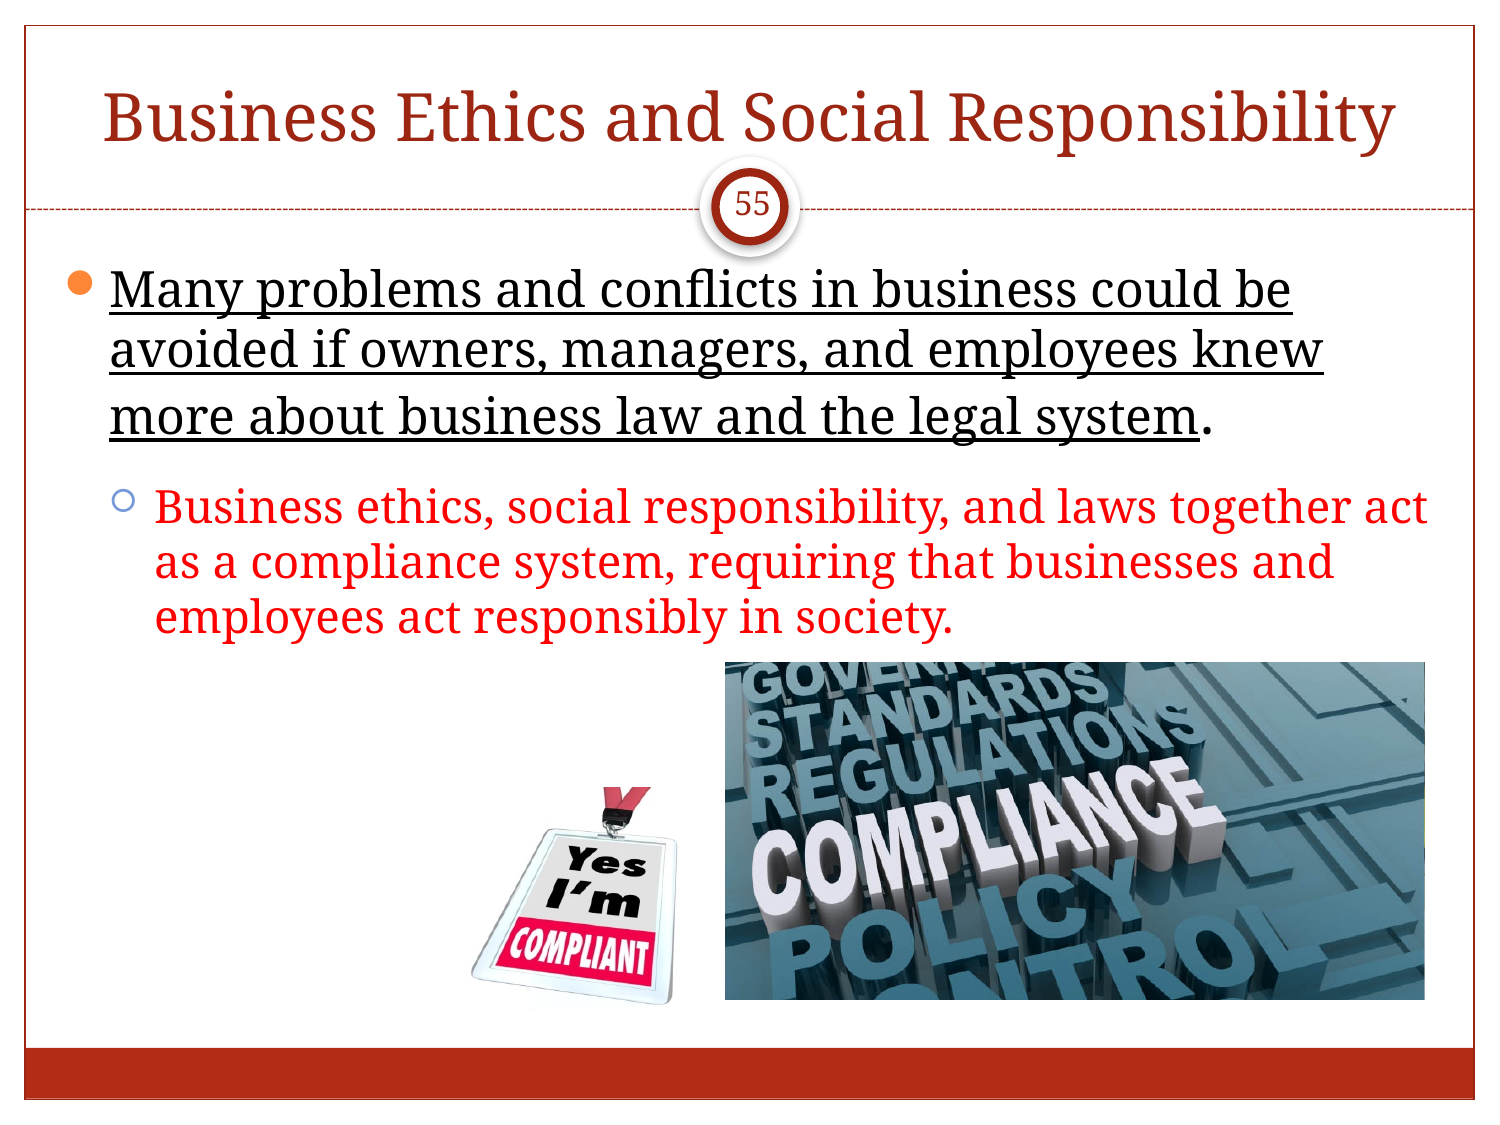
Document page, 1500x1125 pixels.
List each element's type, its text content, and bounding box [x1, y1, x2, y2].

title Business Ethics and Social Responsibility [49, 37, 1450, 162]
picture [724, 662, 1426, 1001]
list Many problems and conflicts in business could be avoided if owners, managers, and employees knew more about business law and the legal system. Business ethics, social responsibility, and laws together act as a compliance system, requiring that businesses and employees act responsibly in society. [49, 250, 1445, 1001]
slide_number 55 [715, 168, 791, 241]
picture [449, 787, 711, 1013]
